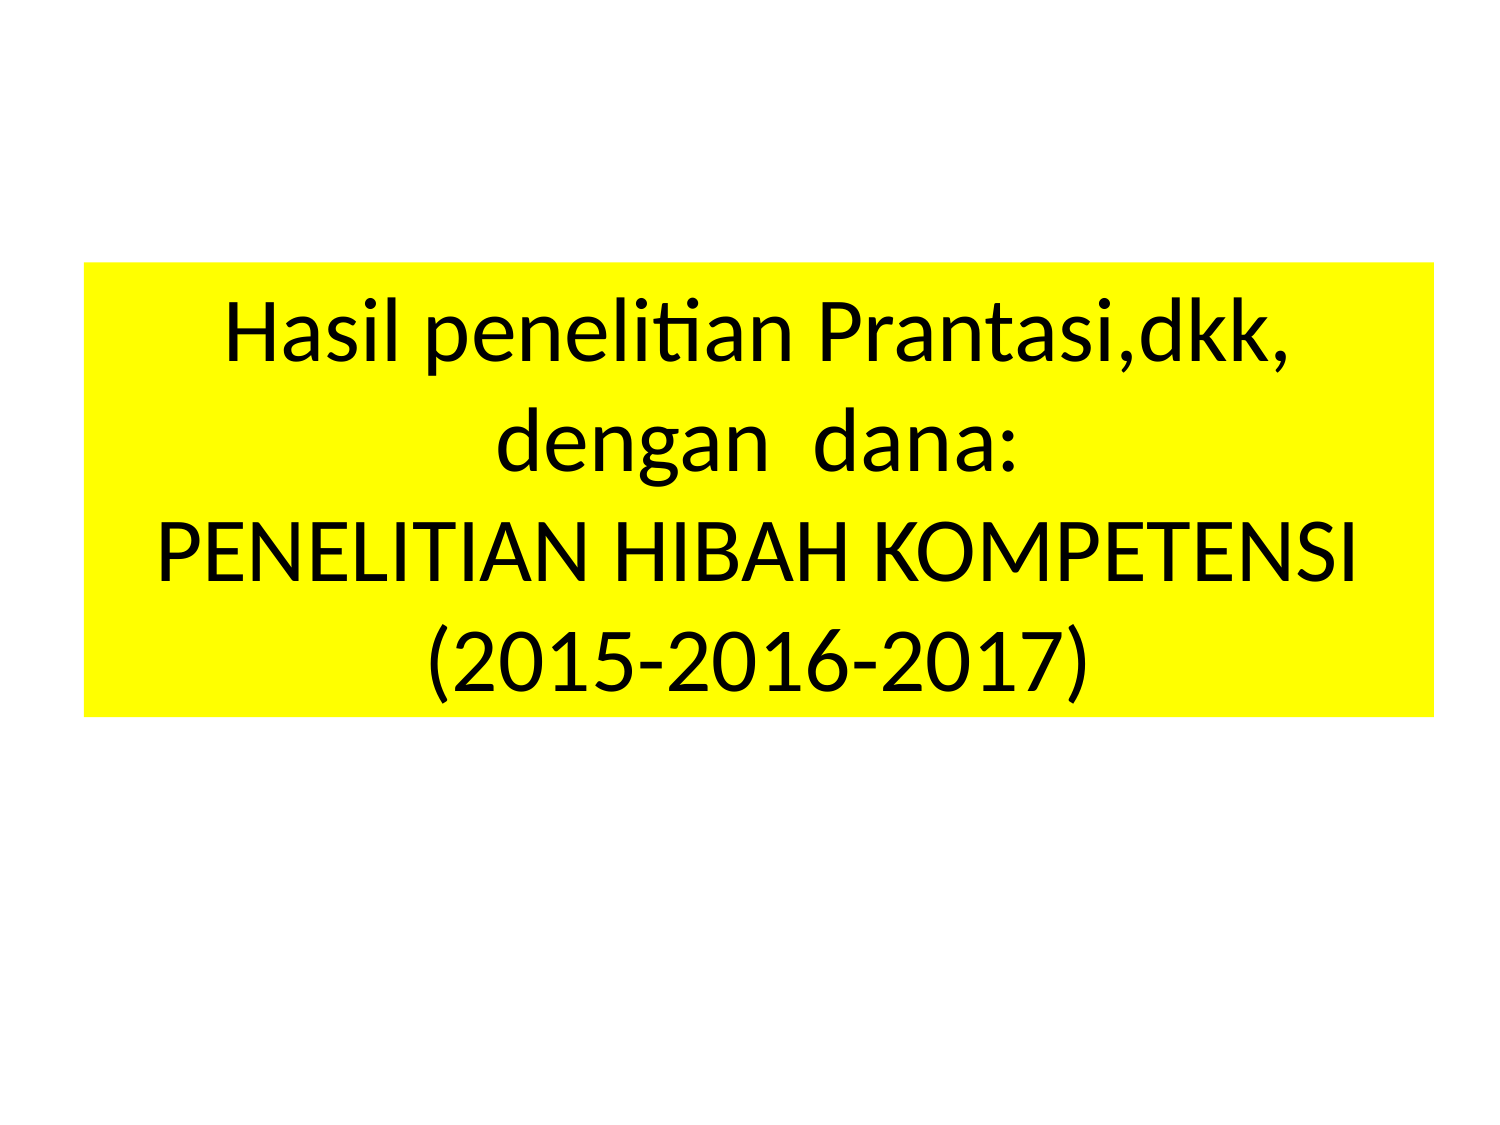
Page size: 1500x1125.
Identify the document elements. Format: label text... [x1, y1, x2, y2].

title Hasil penelitian Prantasi,dkk, dengan dana: PENELITIAN HIBAH KOMPETENSI (2015-2016-2017) [83, 262, 1434, 718]
